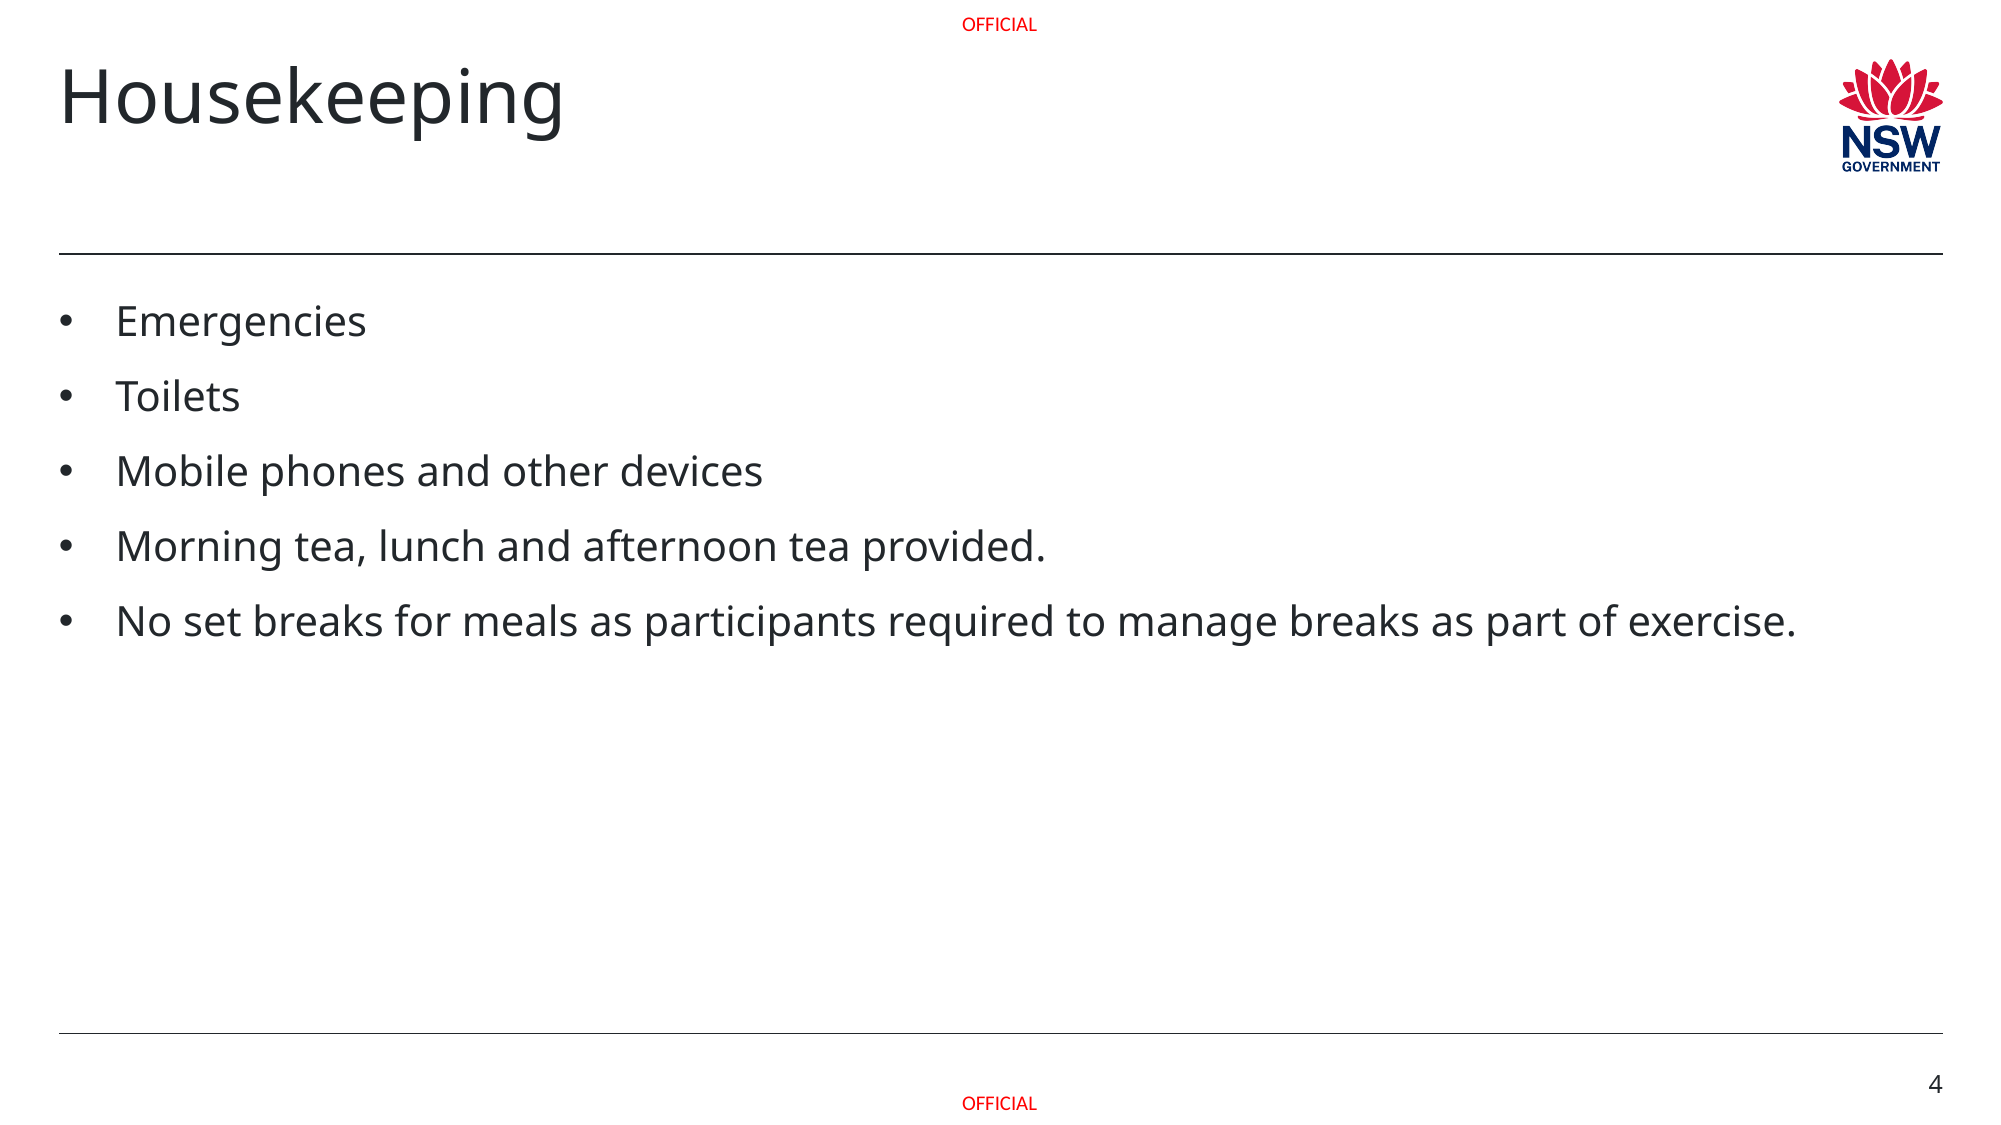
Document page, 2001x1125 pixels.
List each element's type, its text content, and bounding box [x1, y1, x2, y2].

list Emergencies Toilets Mobile phones and other devices Morning tea, lunch and afternoon tea provided. No set breaks for meals as participants required to manage breaks as part of exercise. [59, 295, 1943, 1004]
picture [1839, 59, 1943, 172]
title Housekeeping [59, 59, 1713, 225]
slide_number 4 [1824, 1068, 1943, 1099]
